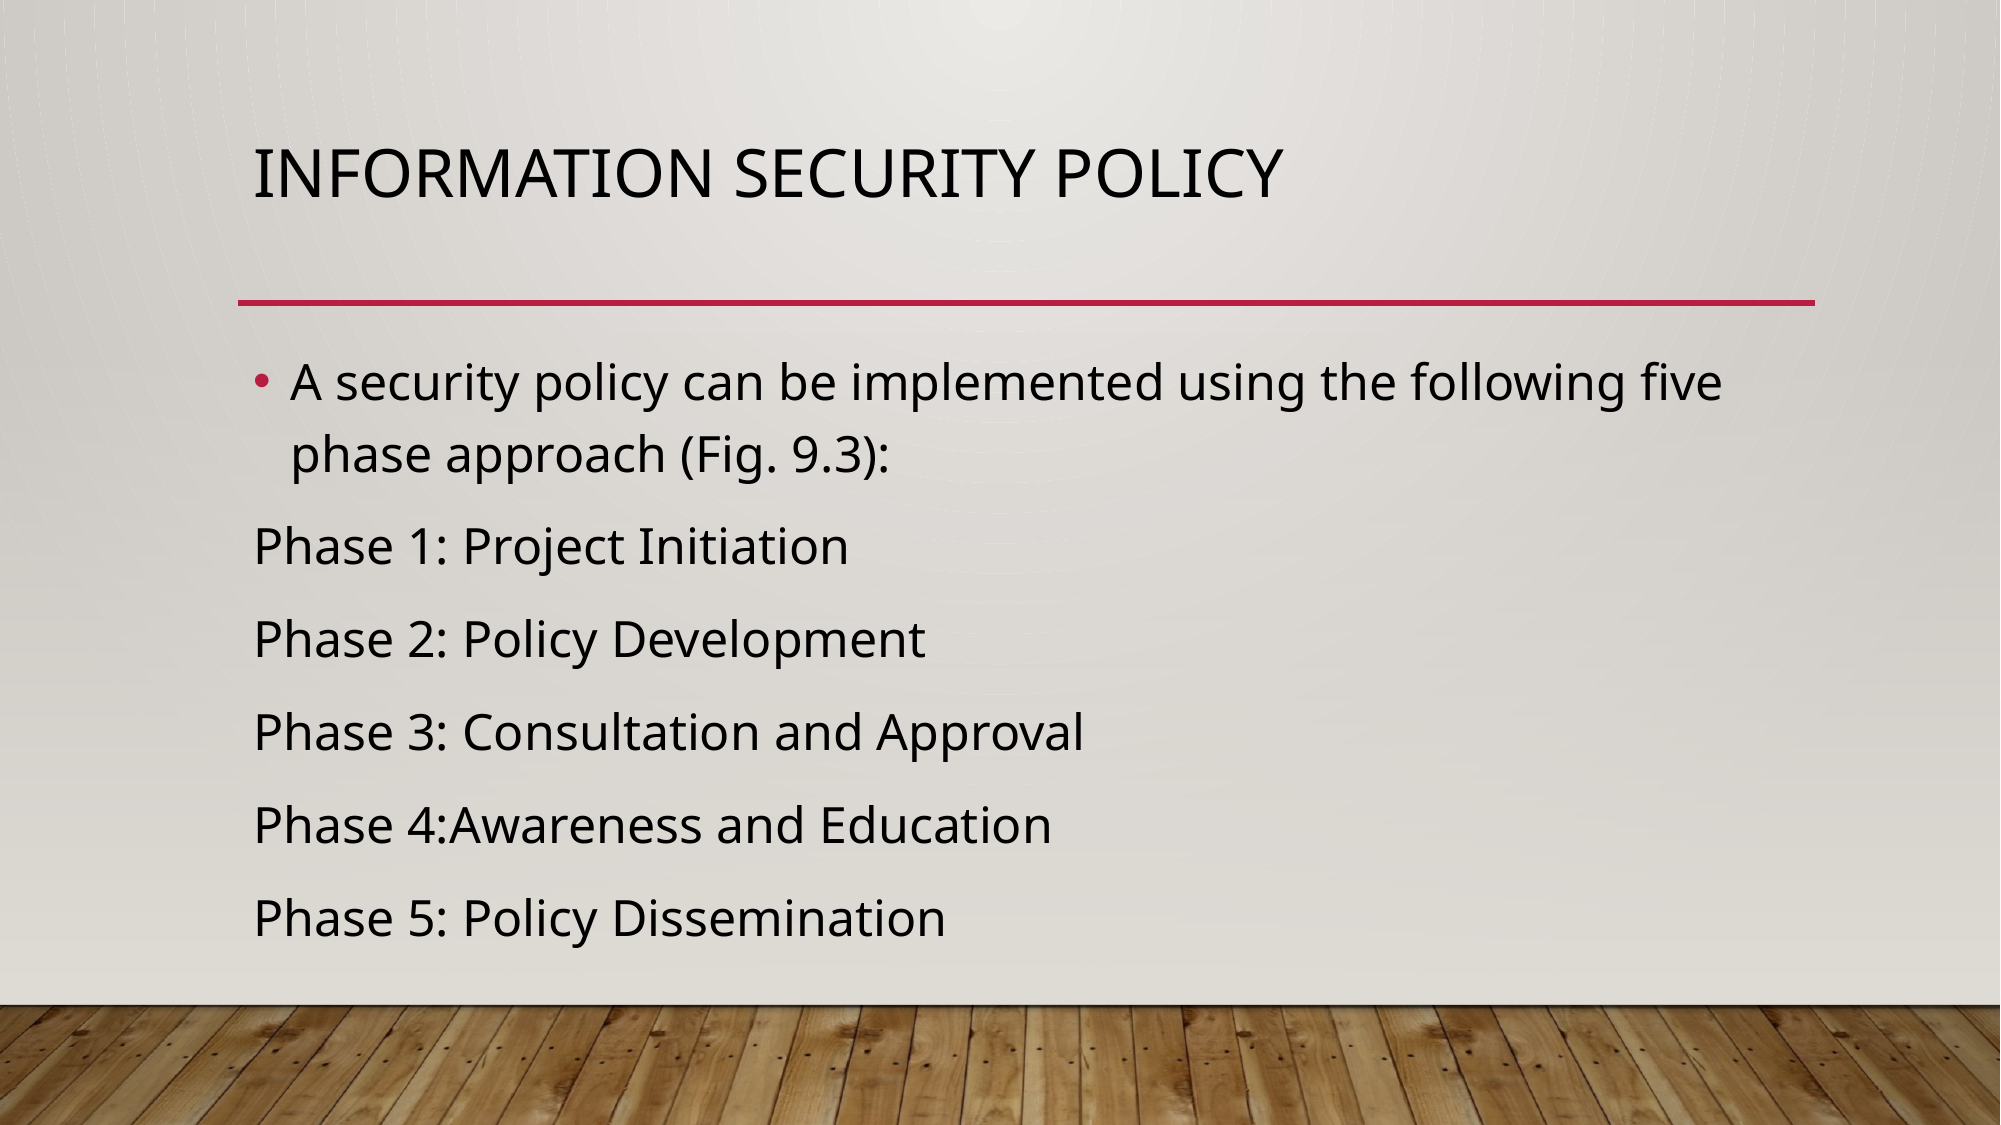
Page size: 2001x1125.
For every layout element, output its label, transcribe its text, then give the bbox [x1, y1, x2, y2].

list A security policy can be implemented using the following five phase approach (Fig. 9.3): Phase 1: Project Initiation Phase 2: Policy Development Phase 3: Consultation and Approval Phase 4:Awareness and Education Phase 5: Policy Dissemination [238, 330, 1814, 1010]
title INFORMATION SECURITY POLICY [238, 131, 1814, 305]
picture [0, 1005, 2000, 1125]
